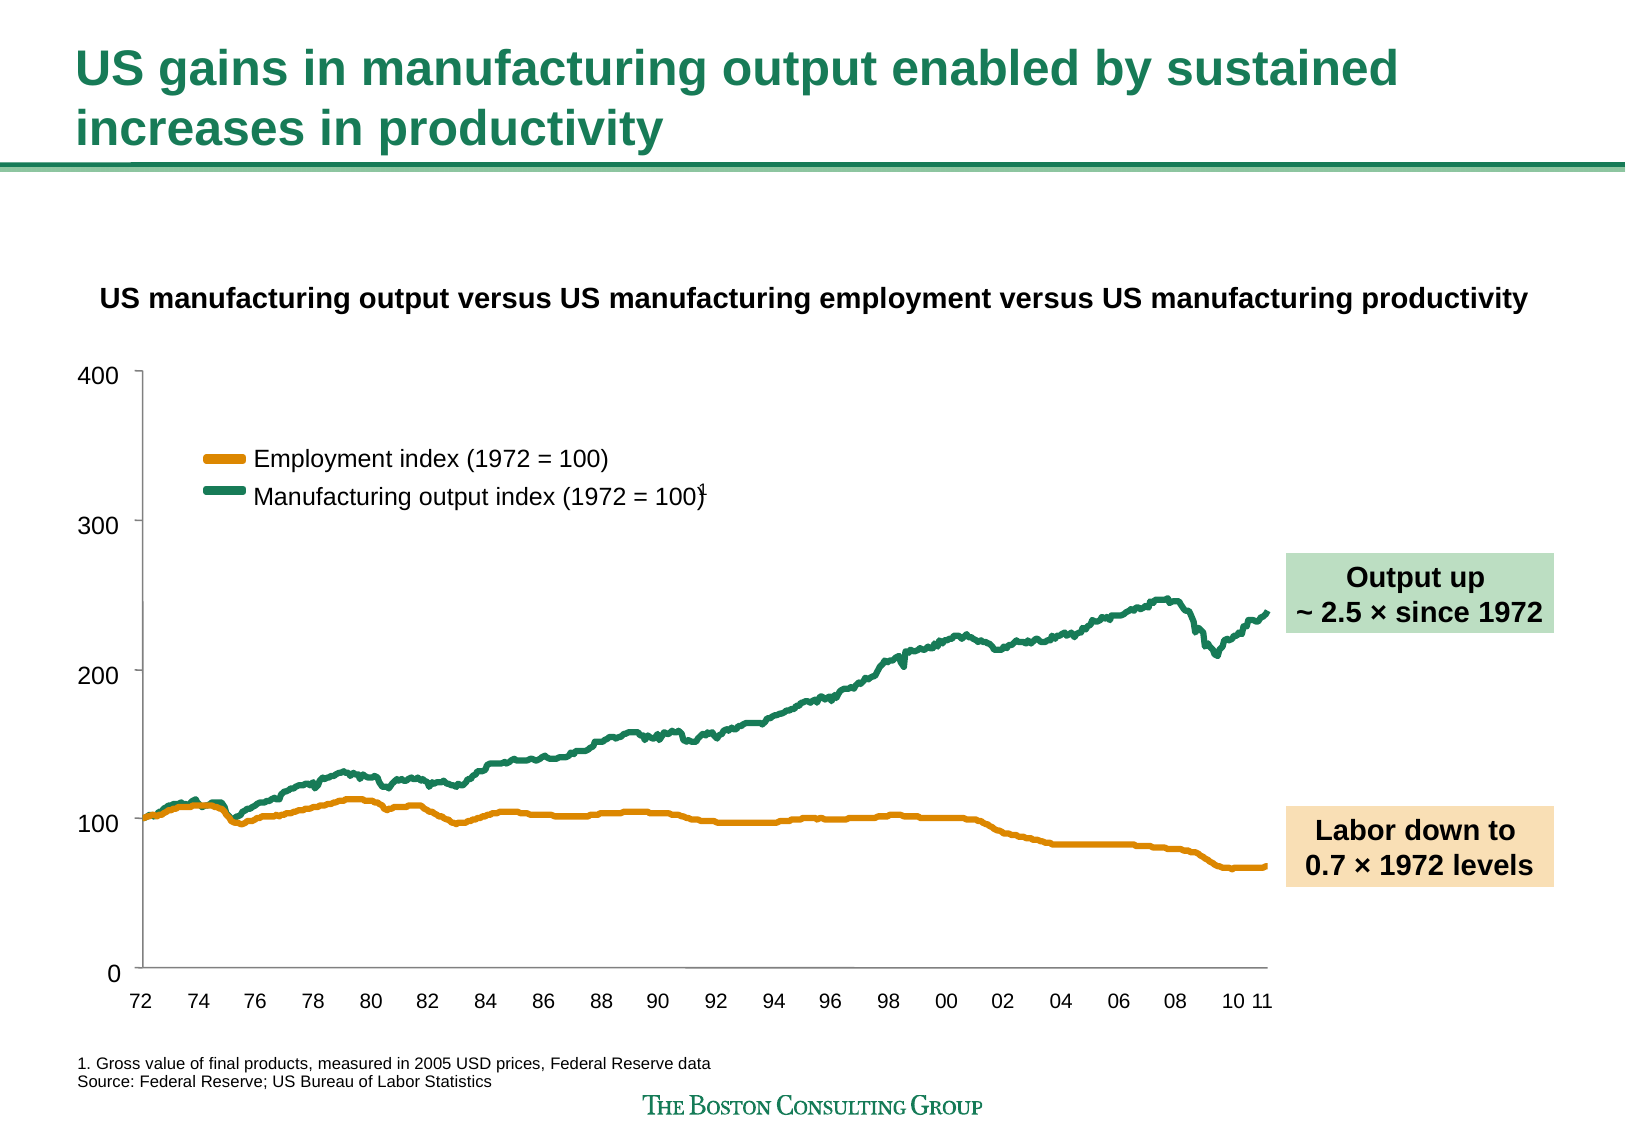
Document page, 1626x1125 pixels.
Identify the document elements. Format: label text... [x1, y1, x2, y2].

text_box 0 [107, 957, 122, 988]
text_box [156, 799, 200, 815]
text_box 100 [77, 807, 120, 838]
text_box 80 [359, 987, 383, 1013]
text_box US manufacturing output versus US manufacturing employment versus US manufacturing productivity [76, 264, 1554, 330]
text_box 1. Gross value of final products, measured in 2005 USD prices, Federal Reserve data Source: Federal Reserve; US Bureau of Labor Statistics [77, 1037, 1548, 1092]
text_box 72 [129, 987, 153, 1013]
text_box 08 [1163, 987, 1188, 1013]
title US gains in manufacturing output enabled by sustained increases in productivity [75, 26, 1551, 163]
text_box 88 [590, 987, 614, 1013]
text_box 10 [1221, 987, 1246, 1013]
text_box 96 [819, 987, 843, 1013]
text_box 06 [1107, 987, 1131, 1013]
text_box 200 [77, 659, 120, 690]
text_box [208, 598, 1268, 820]
text_box 78 [301, 987, 325, 1013]
text_box 82 [416, 987, 440, 1013]
text_box 400 [77, 359, 120, 390]
text_box Employment index (1972 = 100) [253, 442, 610, 473]
text_box 98 [877, 987, 901, 1013]
text_box Manufacturing output index (1972 = 100) [253, 480, 707, 511]
text_box 1 [698, 478, 708, 500]
text_box [142, 799, 1268, 870]
text_box 11 [1251, 987, 1274, 1013]
text_box 02 [991, 987, 1015, 1013]
text_box Labor down to 0.7 × 1972 levels [1286, 807, 1554, 886]
text_box [206, 457, 244, 461]
text_box 94 [762, 987, 786, 1013]
text_box 74 [187, 987, 211, 1013]
text_box 90 [646, 987, 670, 1013]
text_box 86 [532, 987, 556, 1013]
text_box 300 [77, 509, 120, 540]
text_box 84 [474, 987, 498, 1013]
text_box 92 [704, 987, 728, 1013]
text_box 76 [243, 987, 267, 1013]
text_box [206, 488, 244, 492]
text_box Output up ~ 2.5 × since 1972 [1286, 553, 1554, 633]
text_box 04 [1049, 987, 1073, 1013]
text_box 00 [935, 987, 959, 1013]
